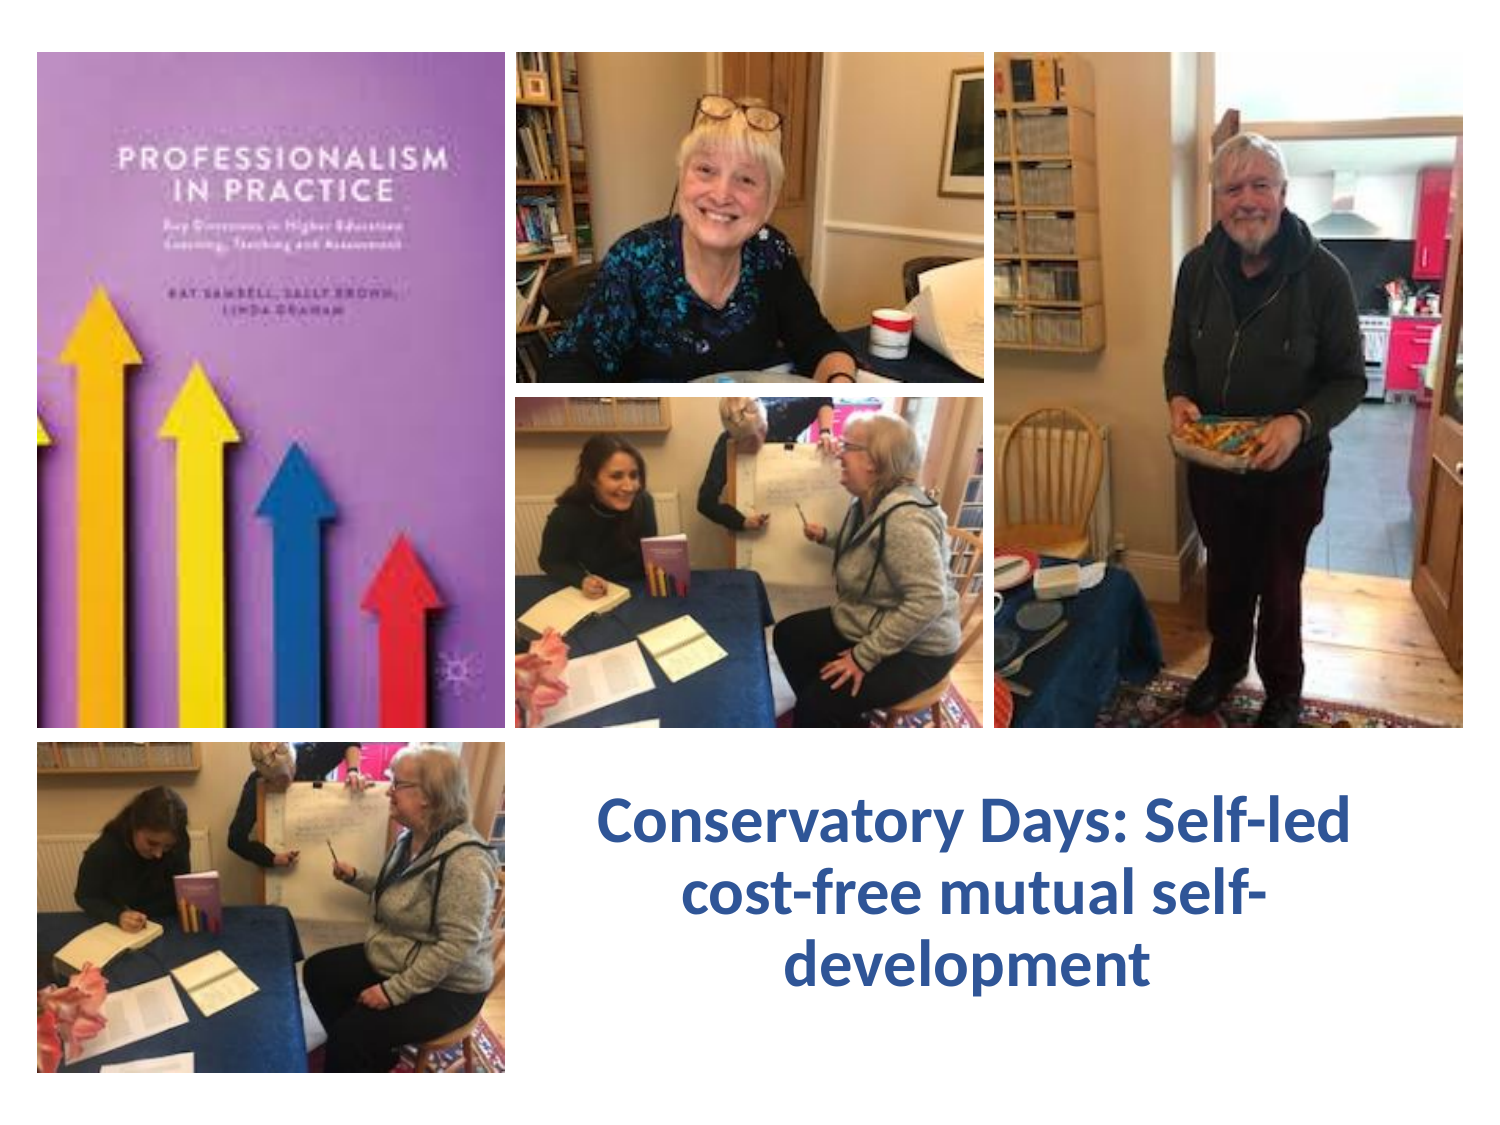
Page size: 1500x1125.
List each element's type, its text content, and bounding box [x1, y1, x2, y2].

picture [37, 742, 505, 1073]
picture [37, 52, 505, 728]
list Conservatory Days: Self-led cost-free mutual self-development [555, 777, 1396, 845]
title [566, 777, 1407, 920]
picture [515, 52, 984, 383]
picture [994, 52, 1463, 728]
picture [515, 397, 983, 728]
